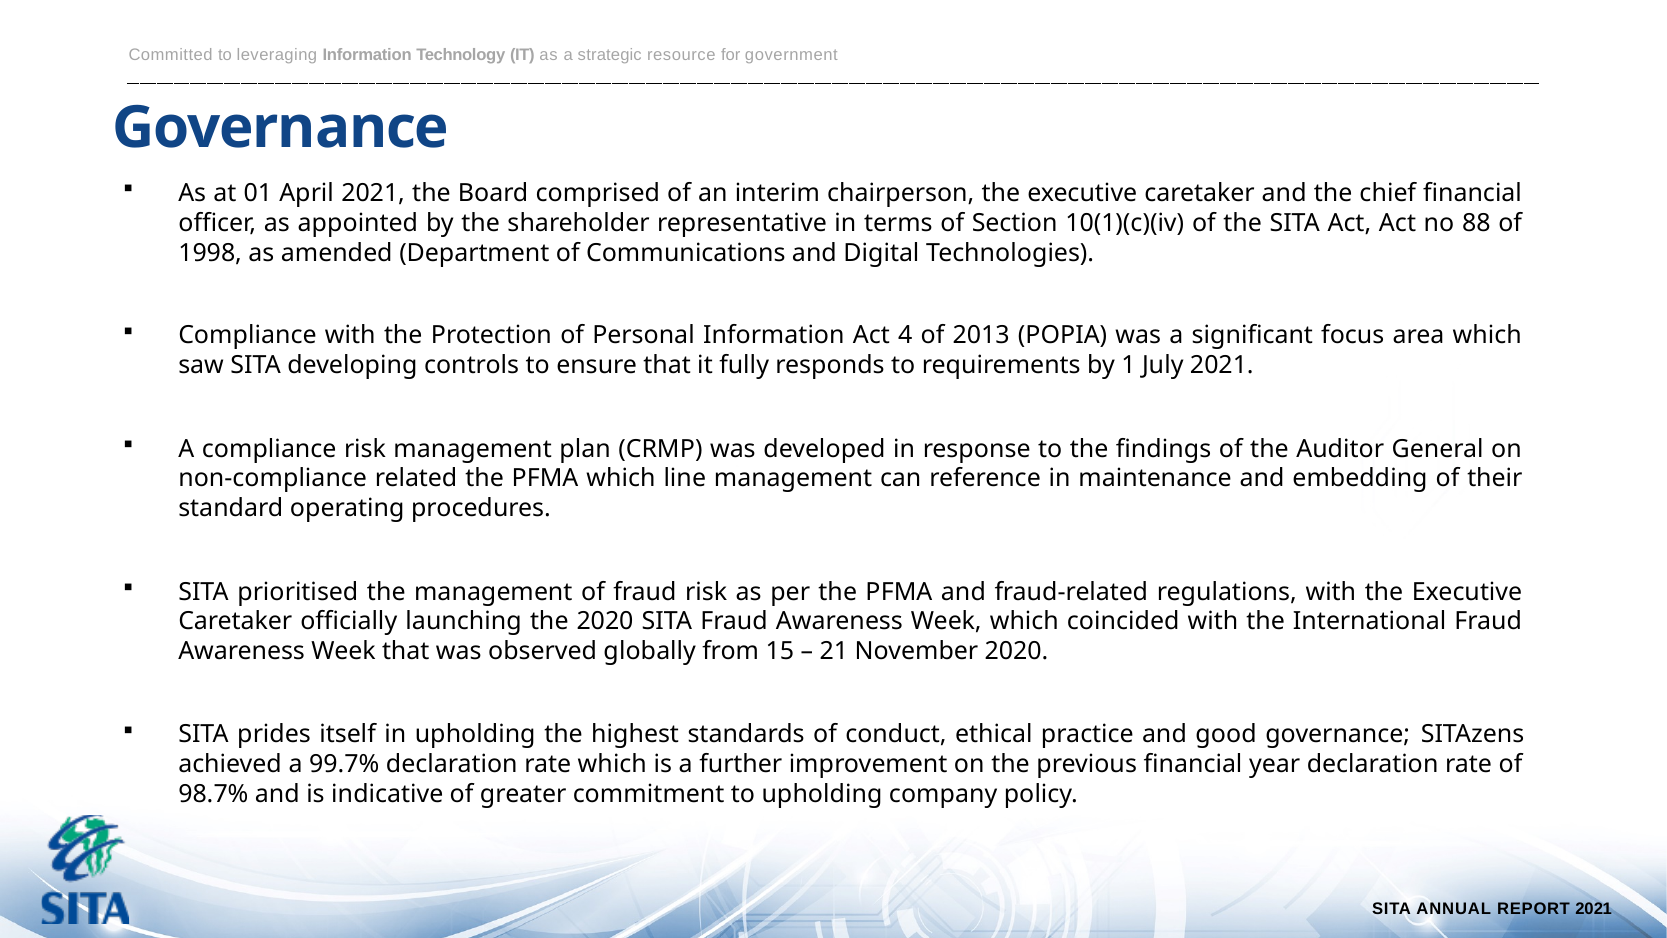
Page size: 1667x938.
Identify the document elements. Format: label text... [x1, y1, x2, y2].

text_box Committed to leveraging Information Technology (IT) as a strategic resource for government [126, 41, 1392, 64]
picture [0, 0, 1667, 938]
text_box Governance [95, 81, 1378, 166]
text_box As at 01 April 2021, the Board comprised of an interim chairperson, the executive caretaker and the chief financial officer, as appointed by the shareholder representative in terms of Section 10(1)(c)(iv) of the SITA Act, Act no 88 of 1998, as amended (Department of Communications and Digital Technologies). Compliance with the Protection of Personal Information Act 4 of 2013 (POPIA) was a significant focus area which saw SITA developing controls to ensure that it fully responds to requirements by 1 July 2021. A compliance risk management plan (CRMP) was developed in response to the findings of the Auditor General on non-compliance related the PFMA which line management can reference in maintenance and embedding of their standard operating procedures. SITA prioritised the management of fraud risk as per the PFMA and fraud-related regulations, with the Executive Caretaker officially launching the 2020 SITA Fraud Awareness Week, which coincided with the International Fraud Awareness Week that was observed globally from 15 – 21 November 2020. SITA prides itself in upholding the highest standards of conduct, ethical practice and good governance; SITAzens achieved a 99.7% declaration rate which is a further improvement on the previous financial year declaration rate of 98.7% and is indicative of greater commitment to upholding company policy. [108, 168, 1540, 857]
text_box SITA ANNUAL REPORT 2021 [1347, 895, 1612, 918]
